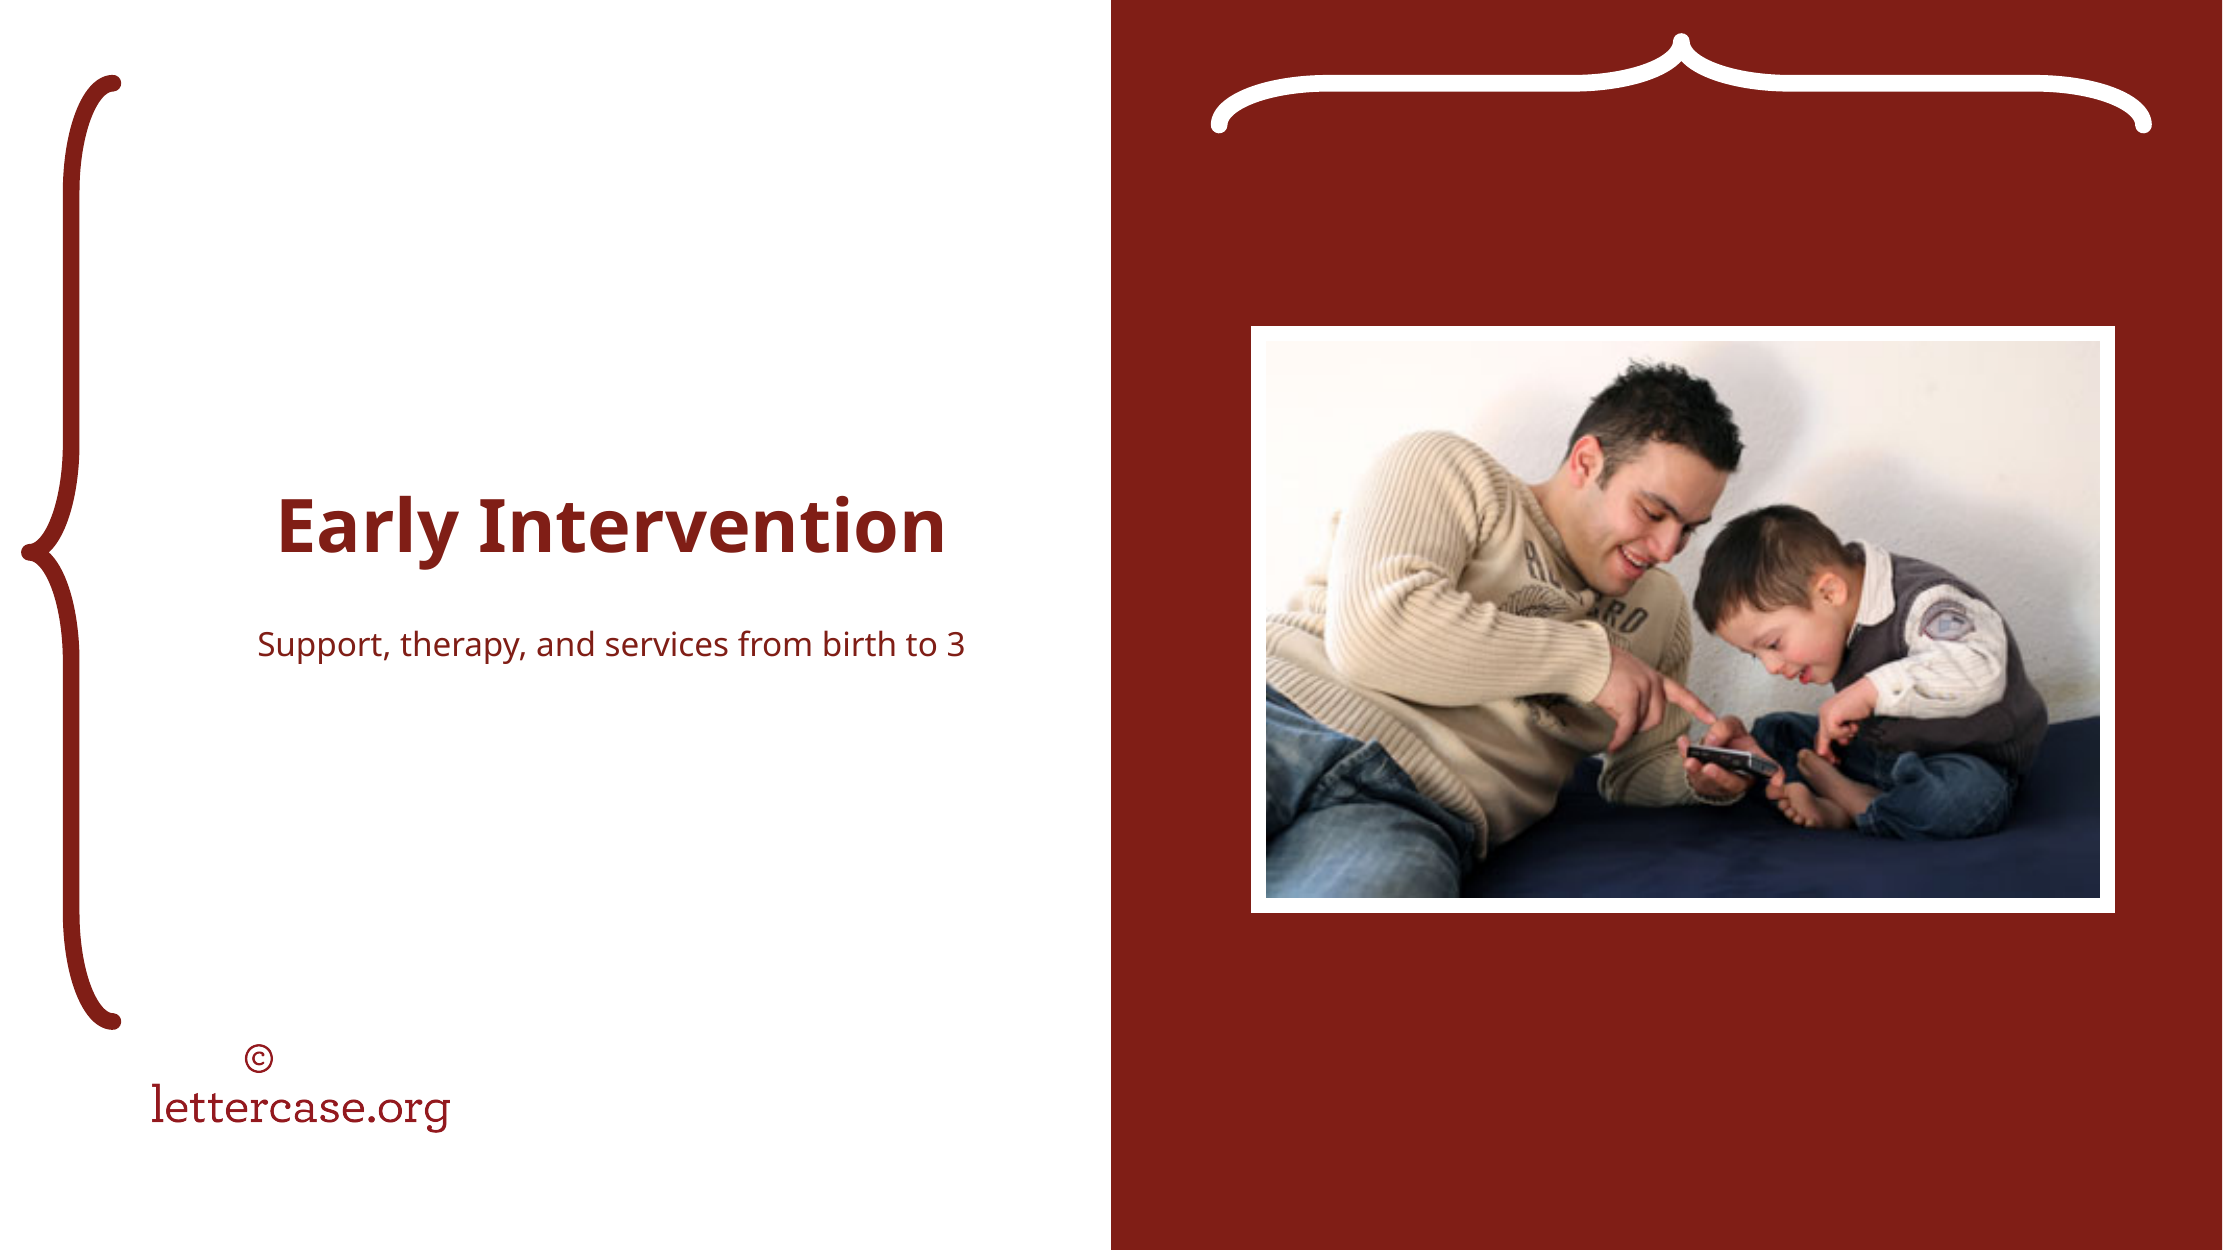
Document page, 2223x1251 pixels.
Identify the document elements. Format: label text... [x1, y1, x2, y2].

list Support, therapy, and services from birth to 3 [153, 575, 1071, 1220]
title Early Intervention [153, 283, 1071, 575]
picture [1266, 341, 2100, 898]
